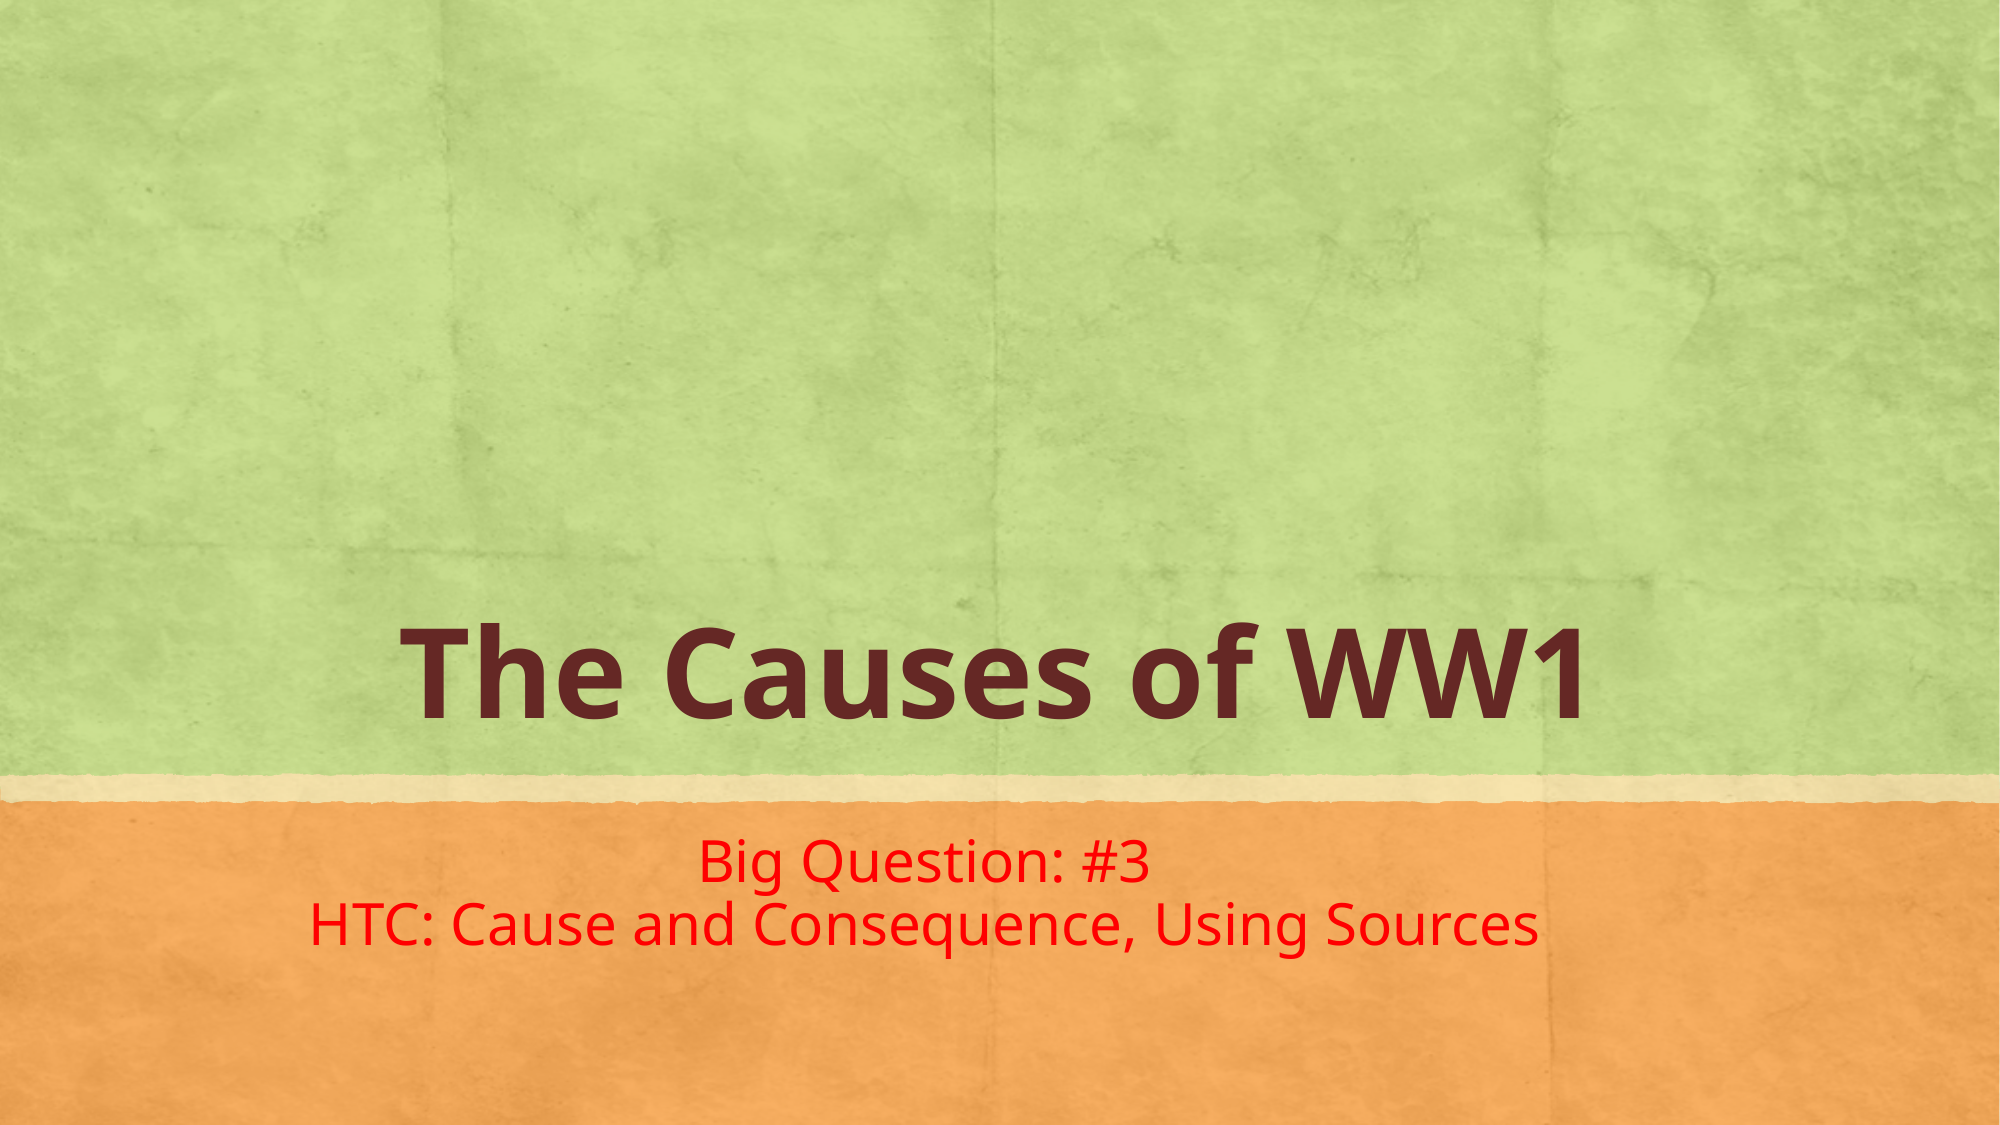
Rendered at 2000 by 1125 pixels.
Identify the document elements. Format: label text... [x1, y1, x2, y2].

title The Causes of WW1 [249, 312, 1750, 750]
subtitle Big Question: #3 HTC: Cause and Consequence, Using Sources [249, 825, 1600, 1013]
